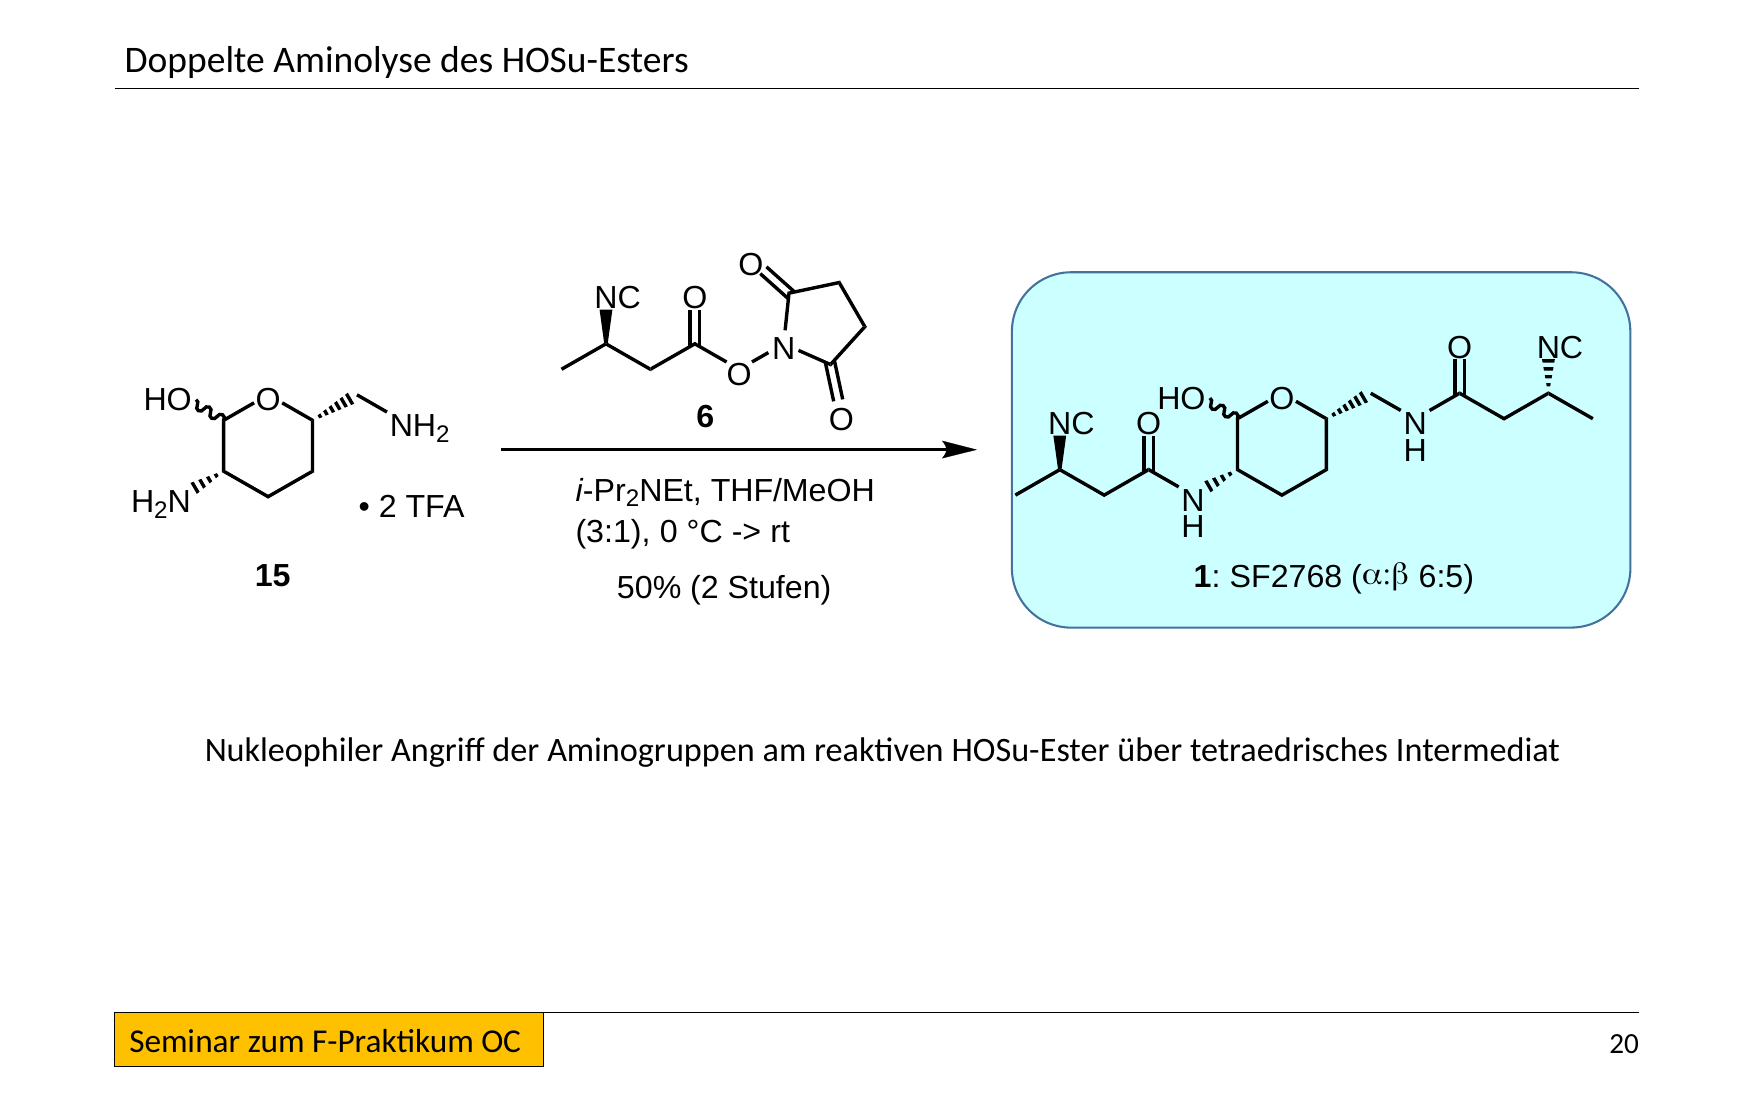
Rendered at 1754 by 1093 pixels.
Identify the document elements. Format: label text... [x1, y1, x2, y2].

text_box [1034, 279, 1632, 629]
slide_number 20 [1259, 1012, 1654, 1071]
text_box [127, 247, 1602, 616]
text_box Nukleophiler Angriff der Aminogruppen am reaktiven HOSu-Ester über tetraedrisches Intermediat [189, 720, 1576, 776]
text_box Doppelte Aminolyse des HOSu-Esters [109, 27, 705, 88]
